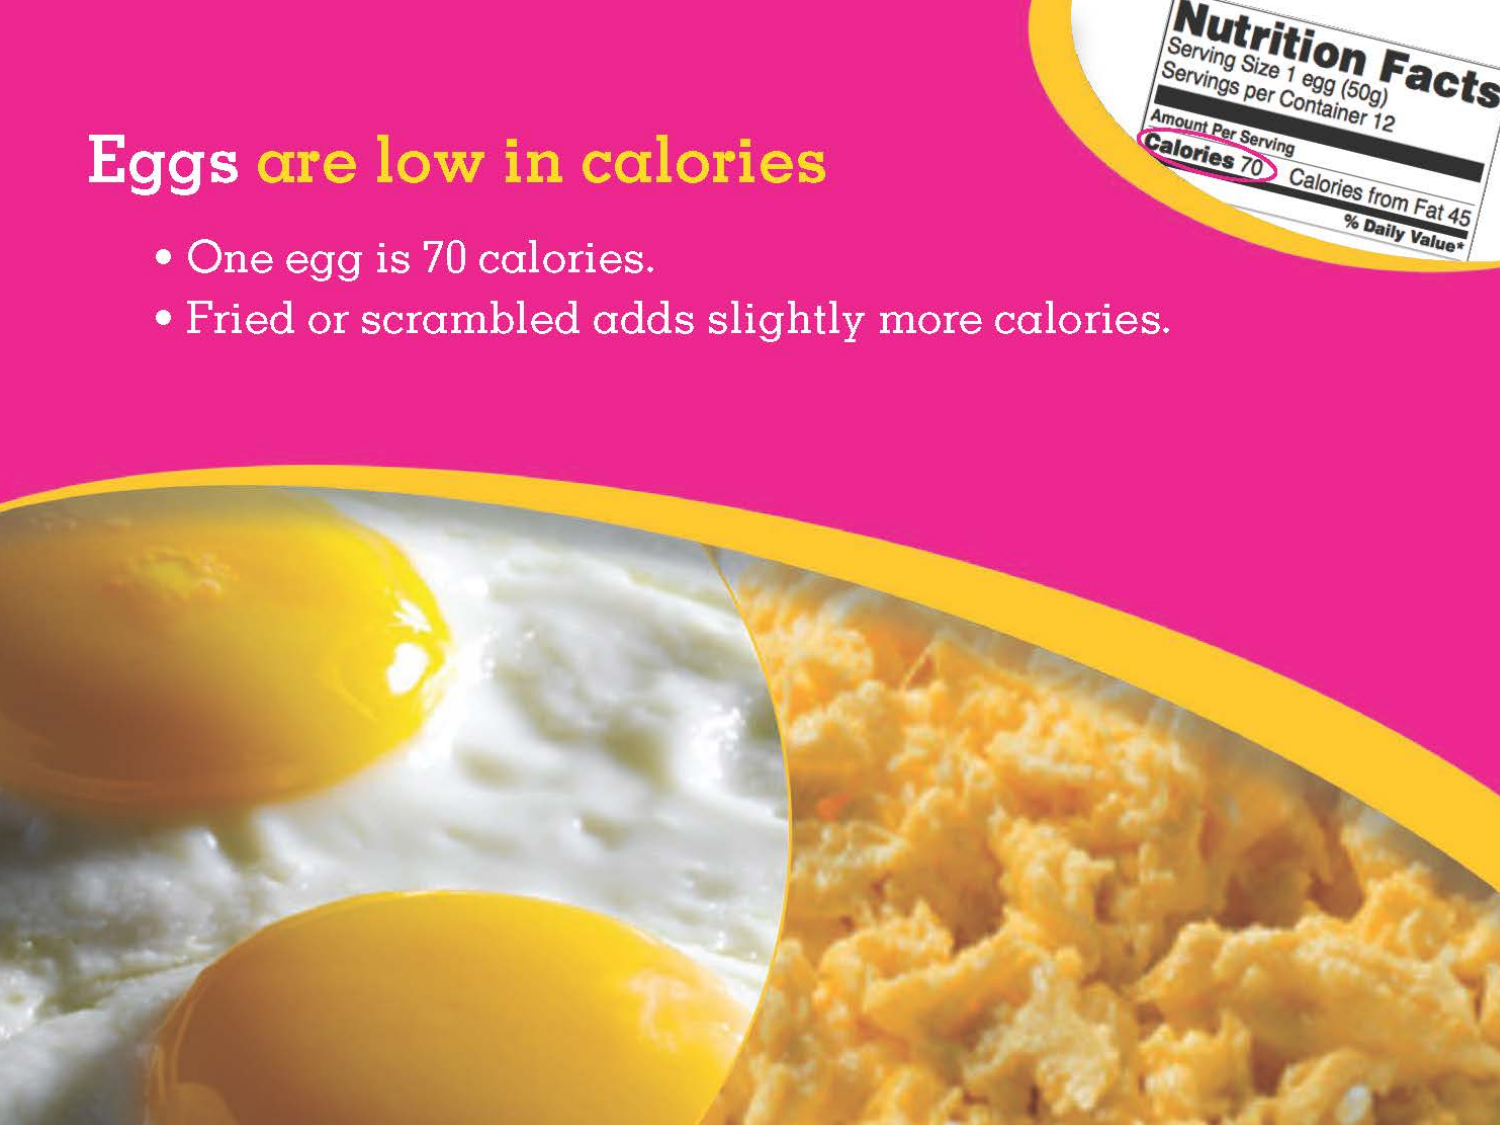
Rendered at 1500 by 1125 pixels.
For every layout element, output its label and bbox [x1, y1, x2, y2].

list [0, 0, 1500, 1125]
